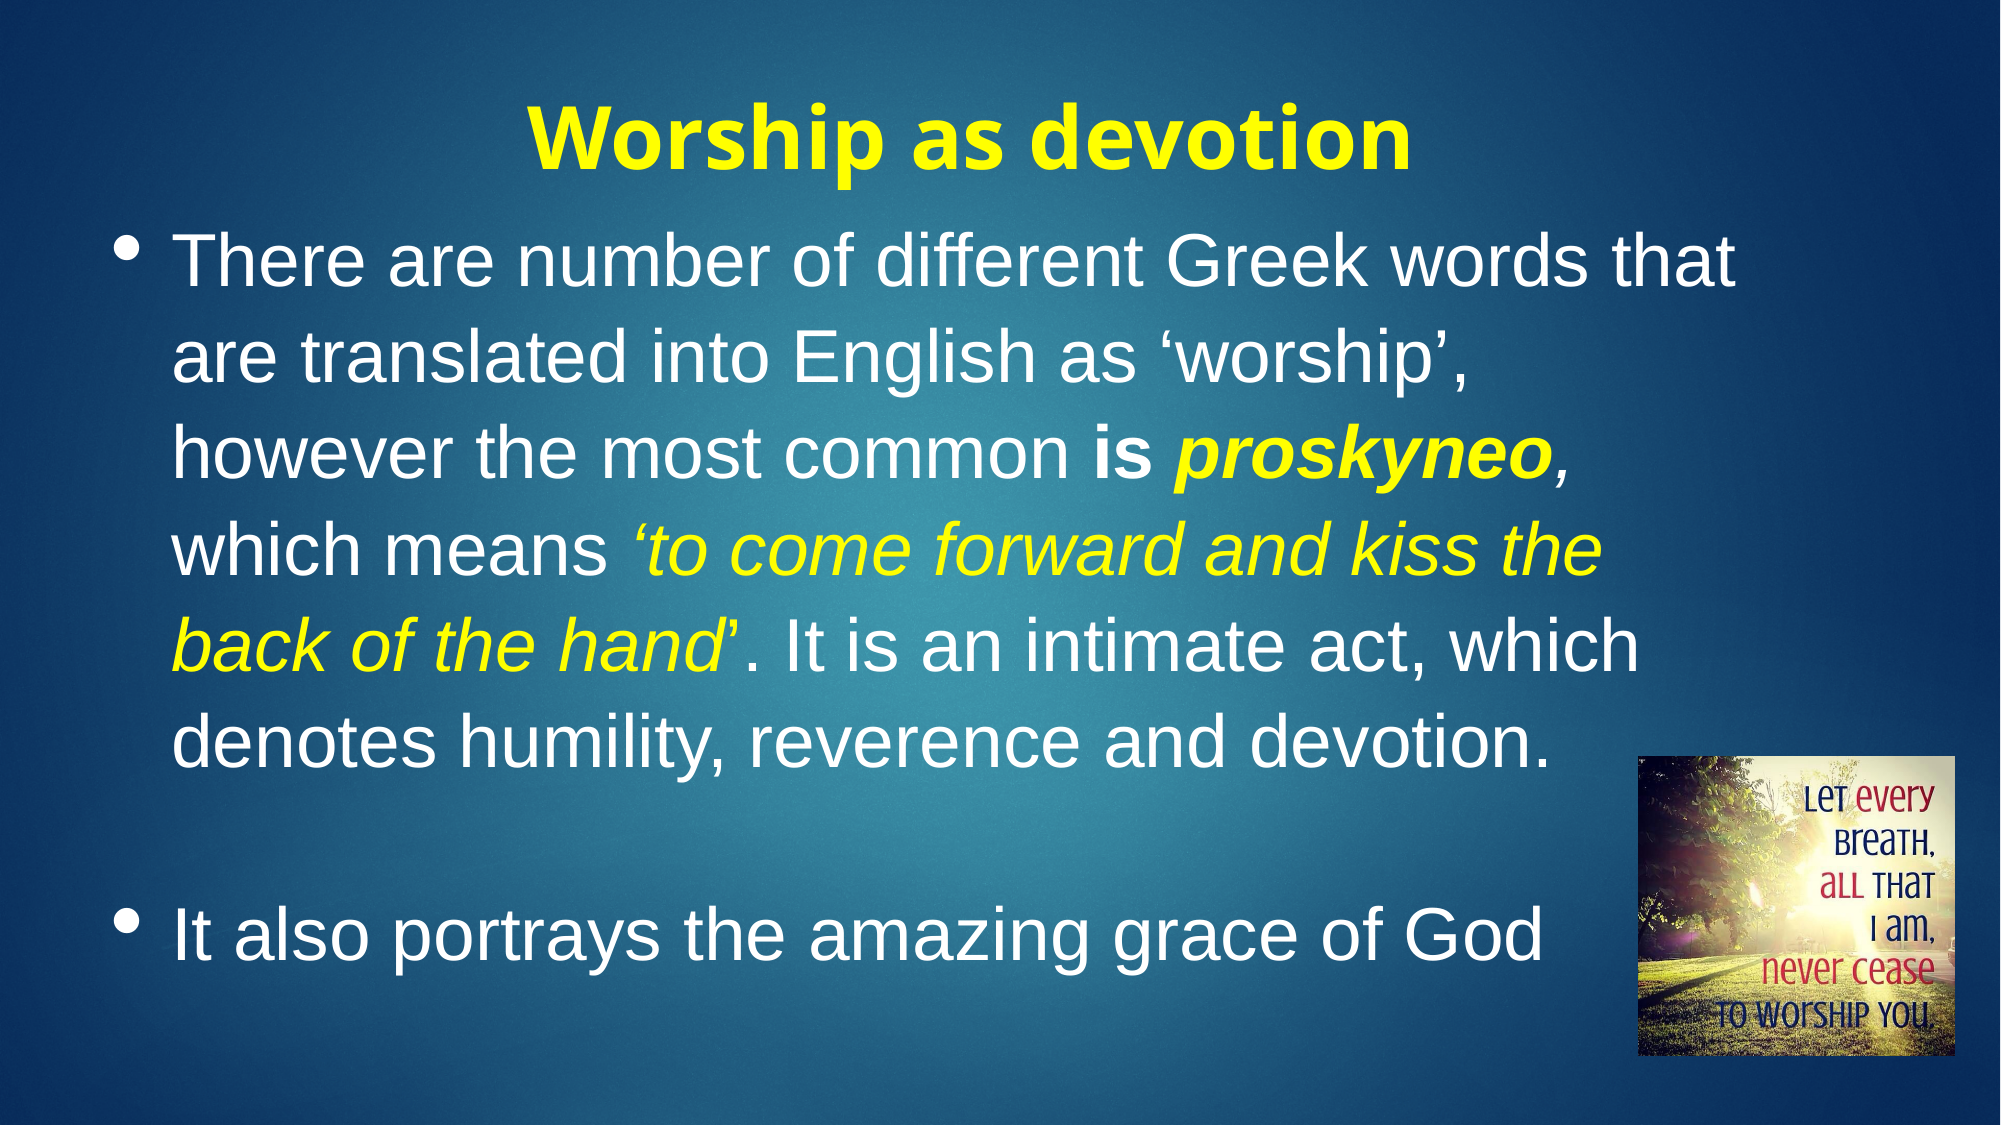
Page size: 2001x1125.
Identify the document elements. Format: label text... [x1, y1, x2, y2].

picture [1638, 756, 1955, 1056]
text_box There are number of different Greek words that are translated into English as ‘worship’, however the most common is proskyneo, which means ‘to come forward and kiss the back of the hand’. It is an intimate act, which denotes humility, reverence and devotion. It also portrays the amazing grace of God [100, 197, 1791, 983]
title Worship as devotion [106, 74, 1860, 239]
